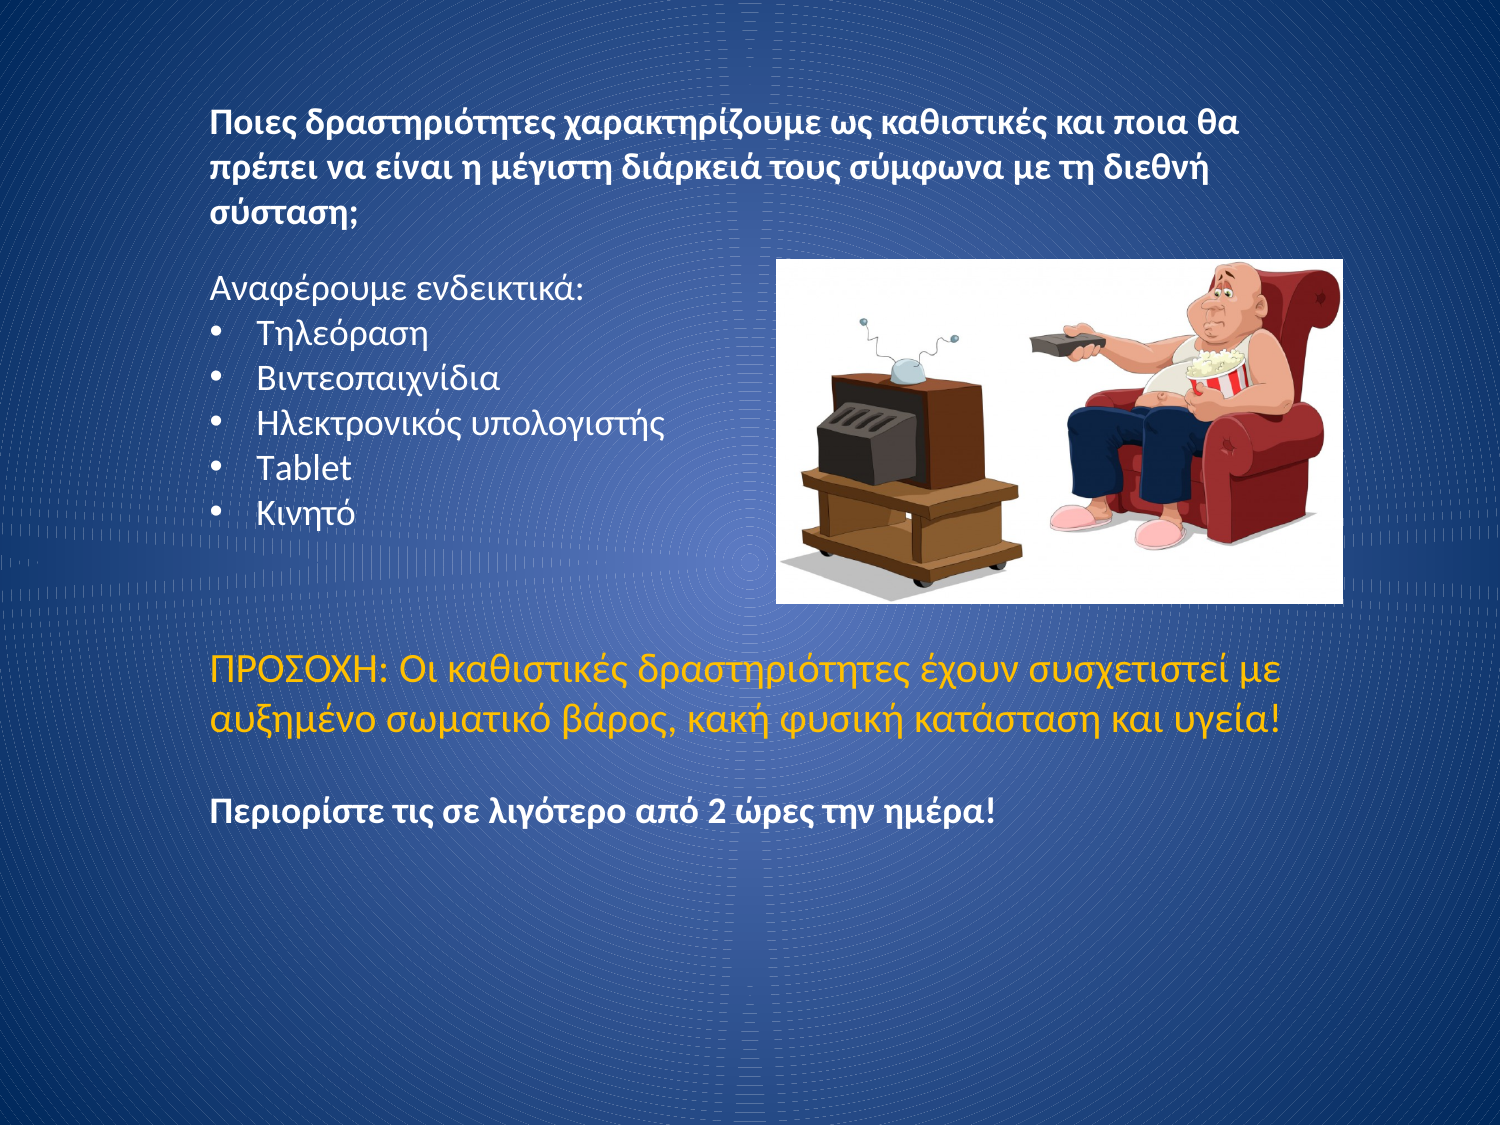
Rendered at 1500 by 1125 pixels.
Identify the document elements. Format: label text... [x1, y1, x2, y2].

picture [775, 259, 1343, 604]
text_box Αναφέρουμε ενδεικτικά: Τηλεόραση Βιντεοπαιχνίδια Ηλεκτρονικός υπολογιστής Tablet Κινητό [194, 255, 715, 540]
text_box Ποιες δραστηριότητες χαρακτηρίζουμε ως καθιστικές και ποια θα πρέπει να είναι η μέγιστη διάρκειά τους σύμφωνα με τη διεθνή σύσταση; [194, 89, 1306, 240]
text_box ΠΡΟΣΟΧΗ: Οι καθιστικές δραστηριότητες έχουν συσχετιστεί με αυξημένο σωματικό βάρος, κακή φυσική κατάσταση και υγεία! Περιορίστε τις σε λιγότερο από 2 ώρες την ημέρα! [194, 633, 1341, 839]
